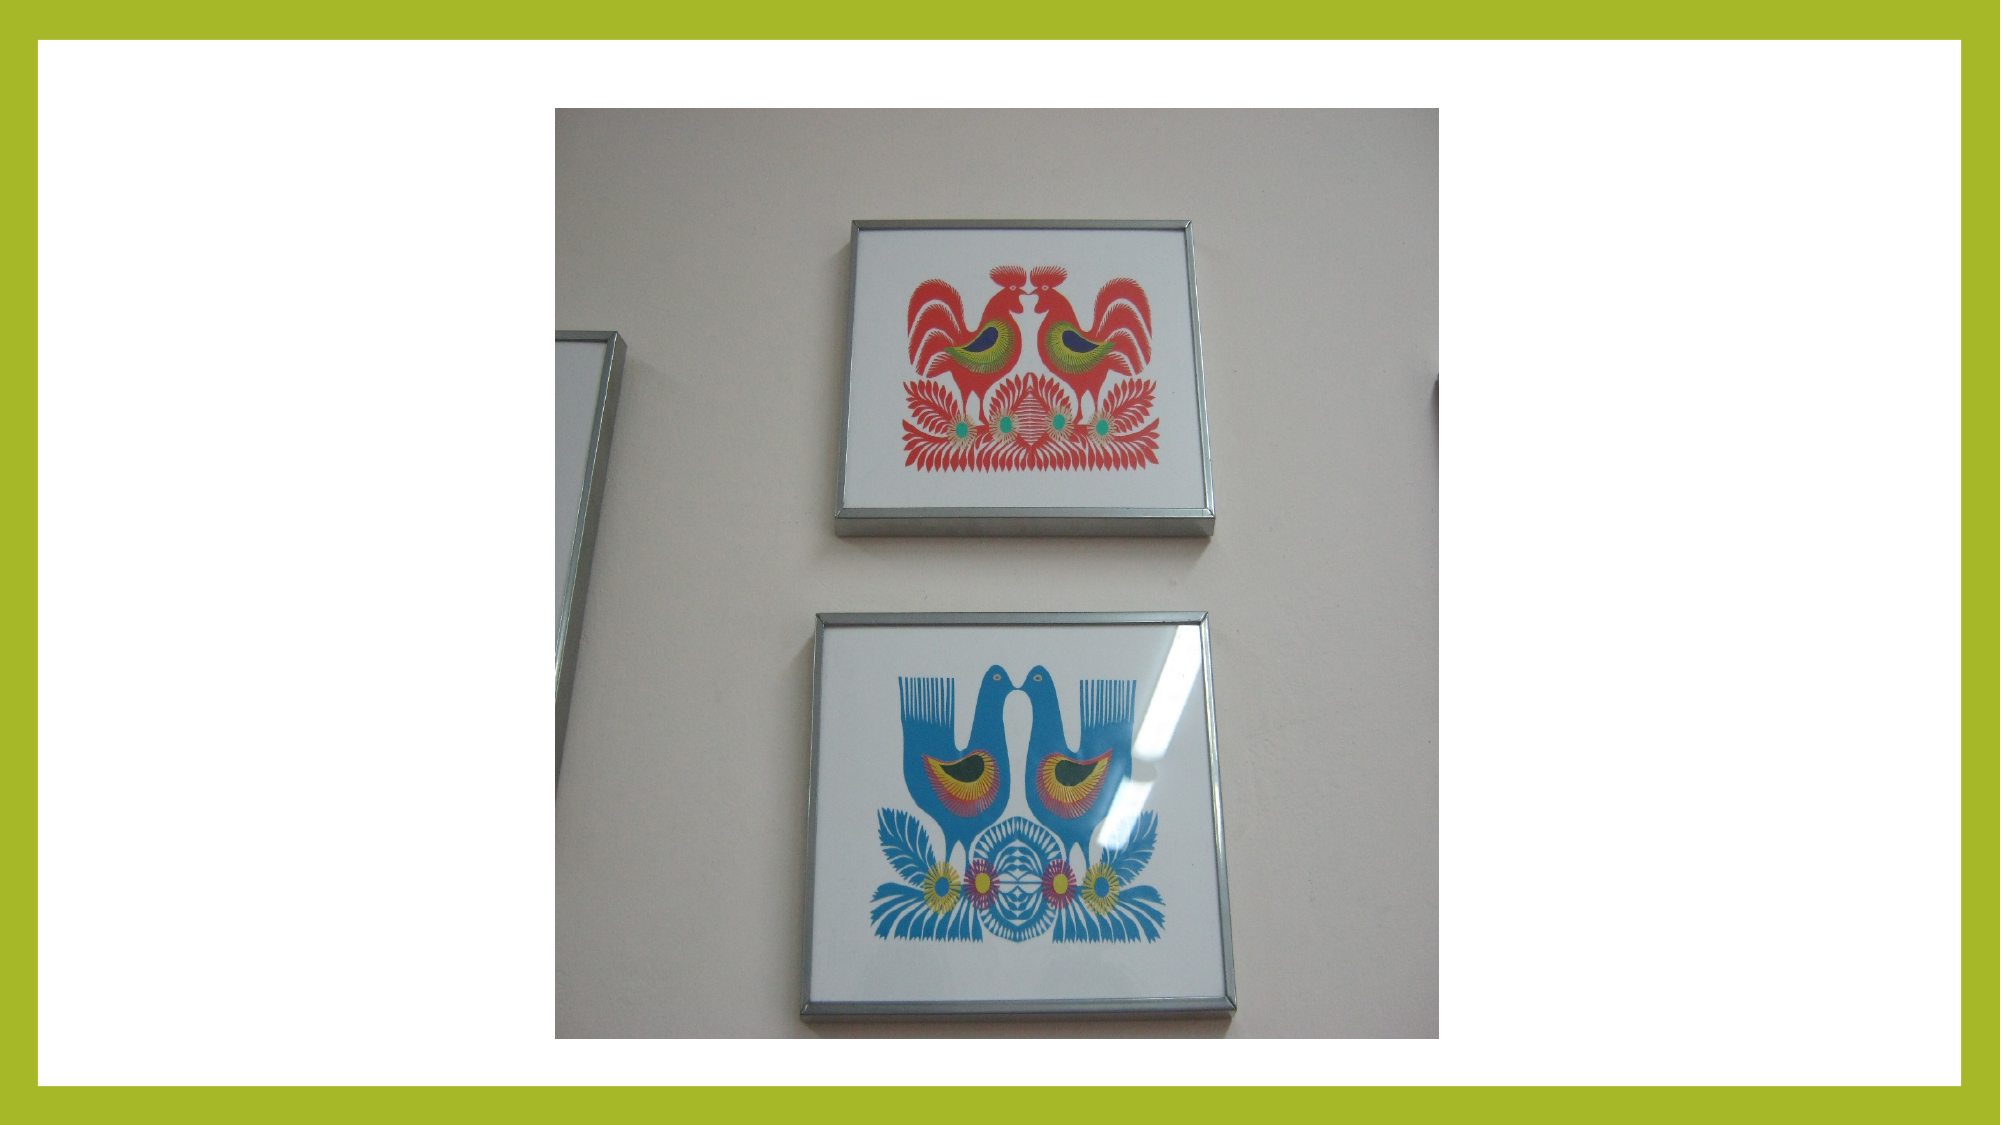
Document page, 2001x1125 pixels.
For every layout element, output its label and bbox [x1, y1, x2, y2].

list [555, 107, 1440, 1040]
